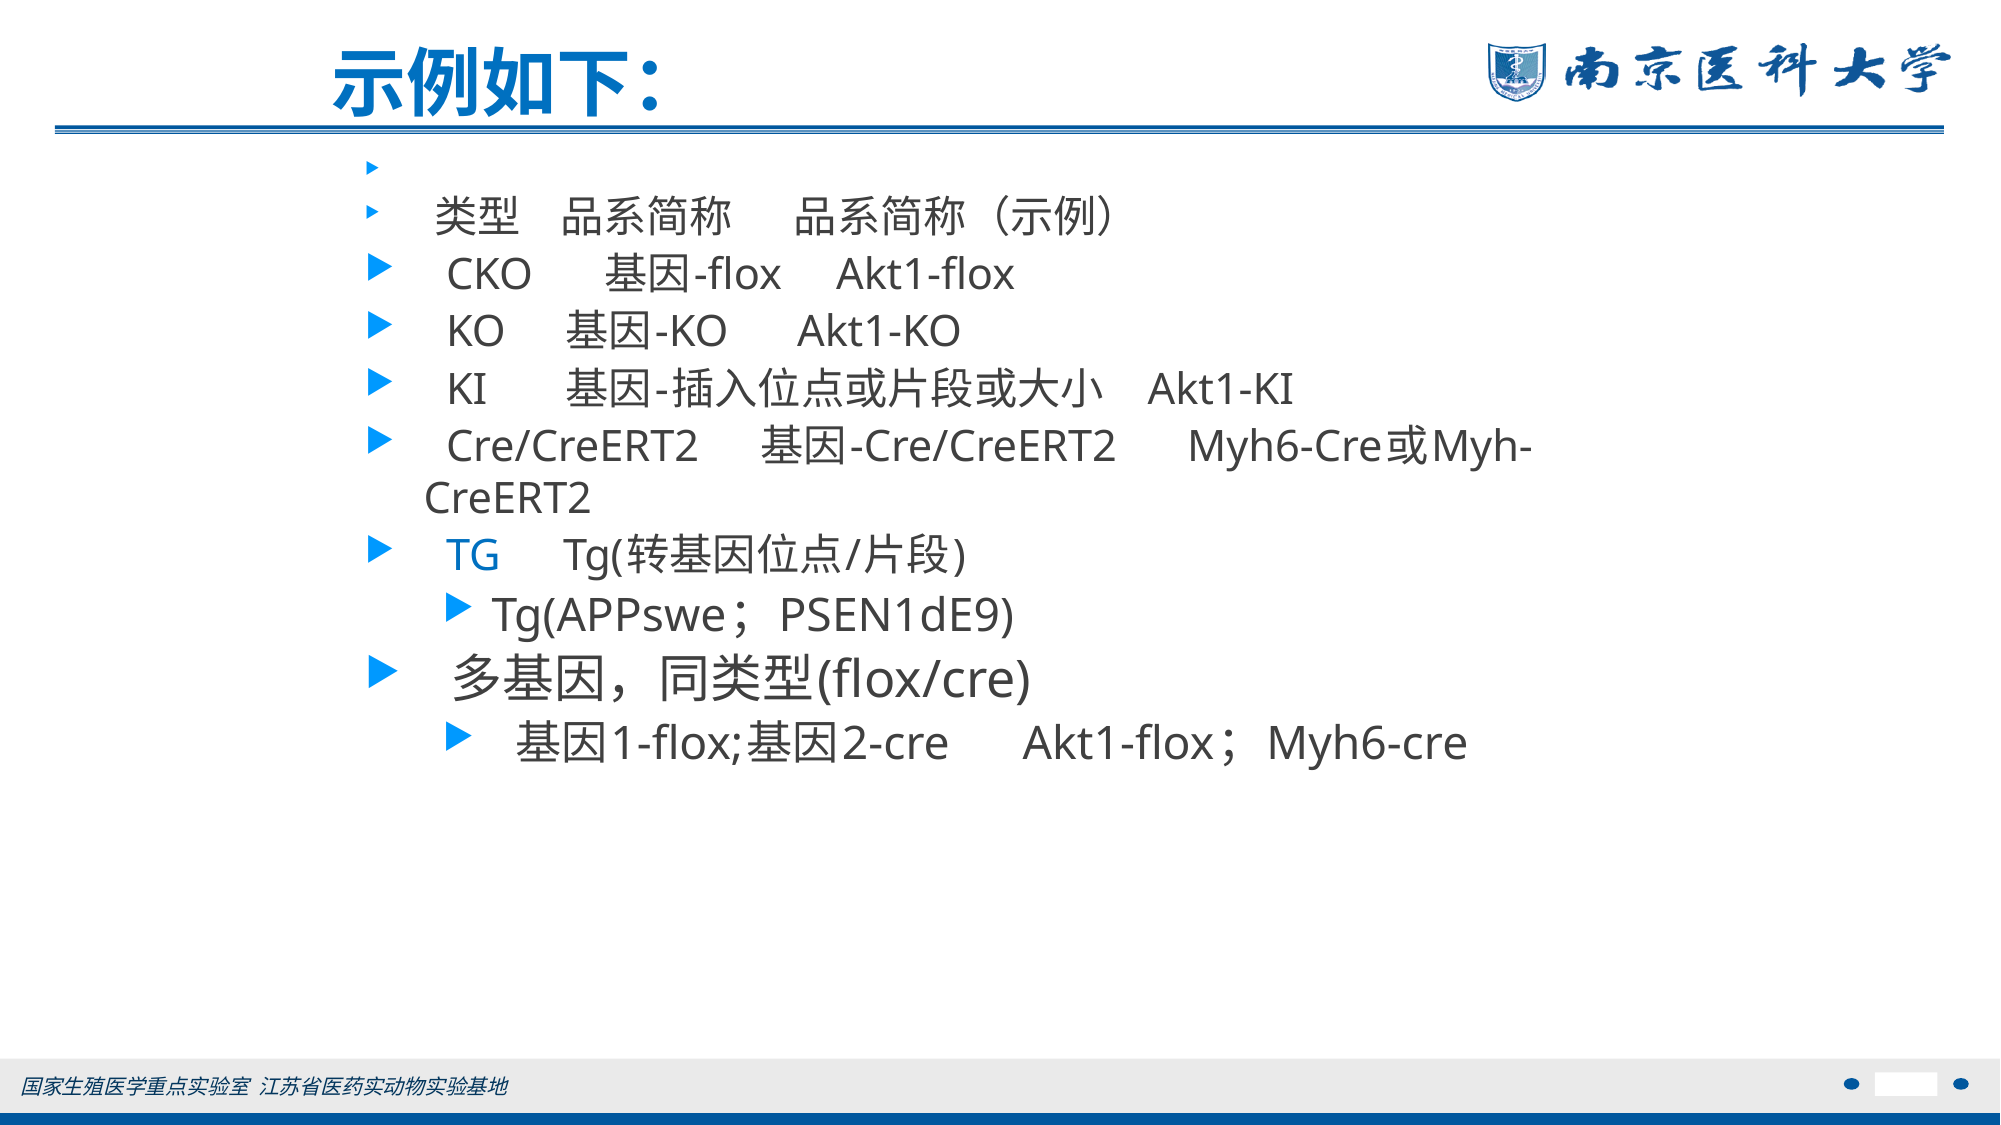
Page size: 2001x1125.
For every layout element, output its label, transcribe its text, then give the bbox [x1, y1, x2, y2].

picture [1488, 43, 1546, 102]
list 类型 品系简称 品系简称（示例） CKO 基因-flox Akt1-flox KO 基因-KO Akt1-KO KI 基因-插入位点或片段或大小 Akt1-KI Cre/CreERT2 基因-Cre/CreERT2 Myh6-Cre或Myh-CreERT2 TG Tg(转基因位点/片段) Tg(APPswe；PSEN1dE9) 多基因，同类型(flox/cre) 基因1-flox;基因2-cre Akt1-flox；Myh6-cre [350, 149, 1645, 787]
picture [1565, 43, 1952, 97]
title 示例如下： [286, 28, 1328, 150]
